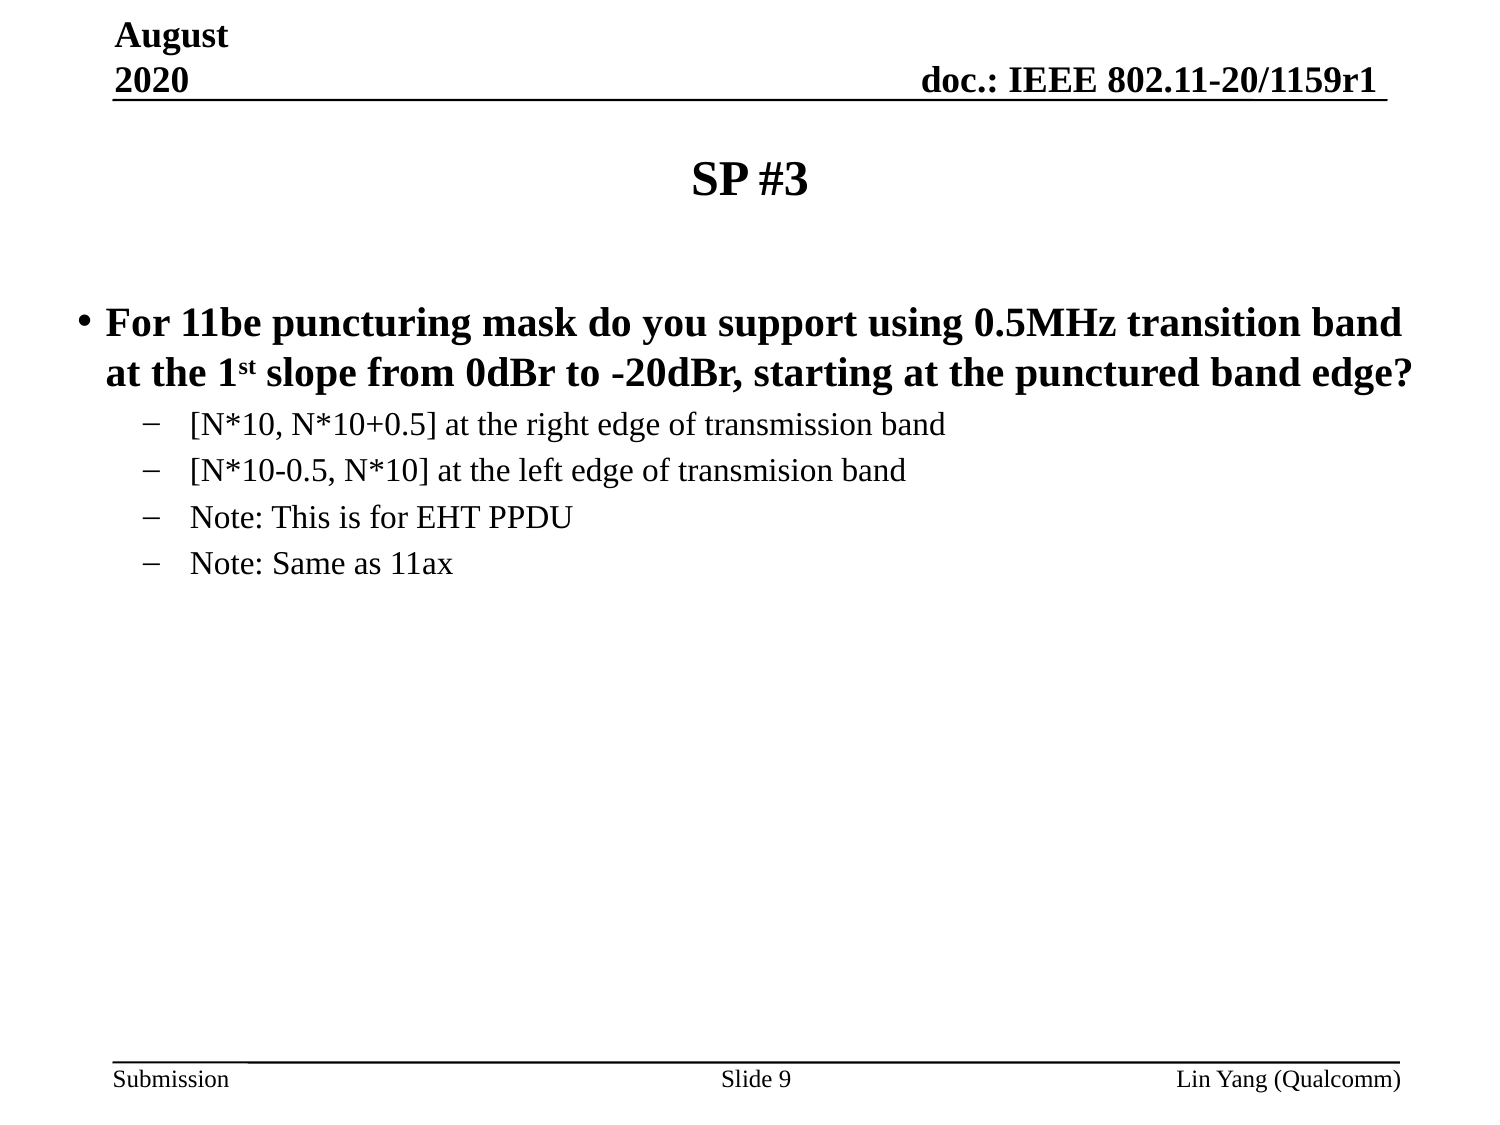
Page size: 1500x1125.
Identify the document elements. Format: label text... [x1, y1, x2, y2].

footer Lin Yang (Qualcomm) [1135, 1061, 1402, 1093]
slide_number Slide 9 [712, 1061, 800, 1093]
title SP #3 [112, 112, 1388, 238]
text_box For 11be puncturing mask do you support using 0.5MHz transition band at the 1st slope from 0dBr to -20dBr, starting at the punctured band edge? [N*10, N*10+0.5] at the right edge of transmission band [N*10-0.5, N*10] at the left edge of transmision band Note: This is for EHT PPDU Note: Same as 11ax [62, 287, 1450, 1025]
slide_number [114, 54, 270, 101]
